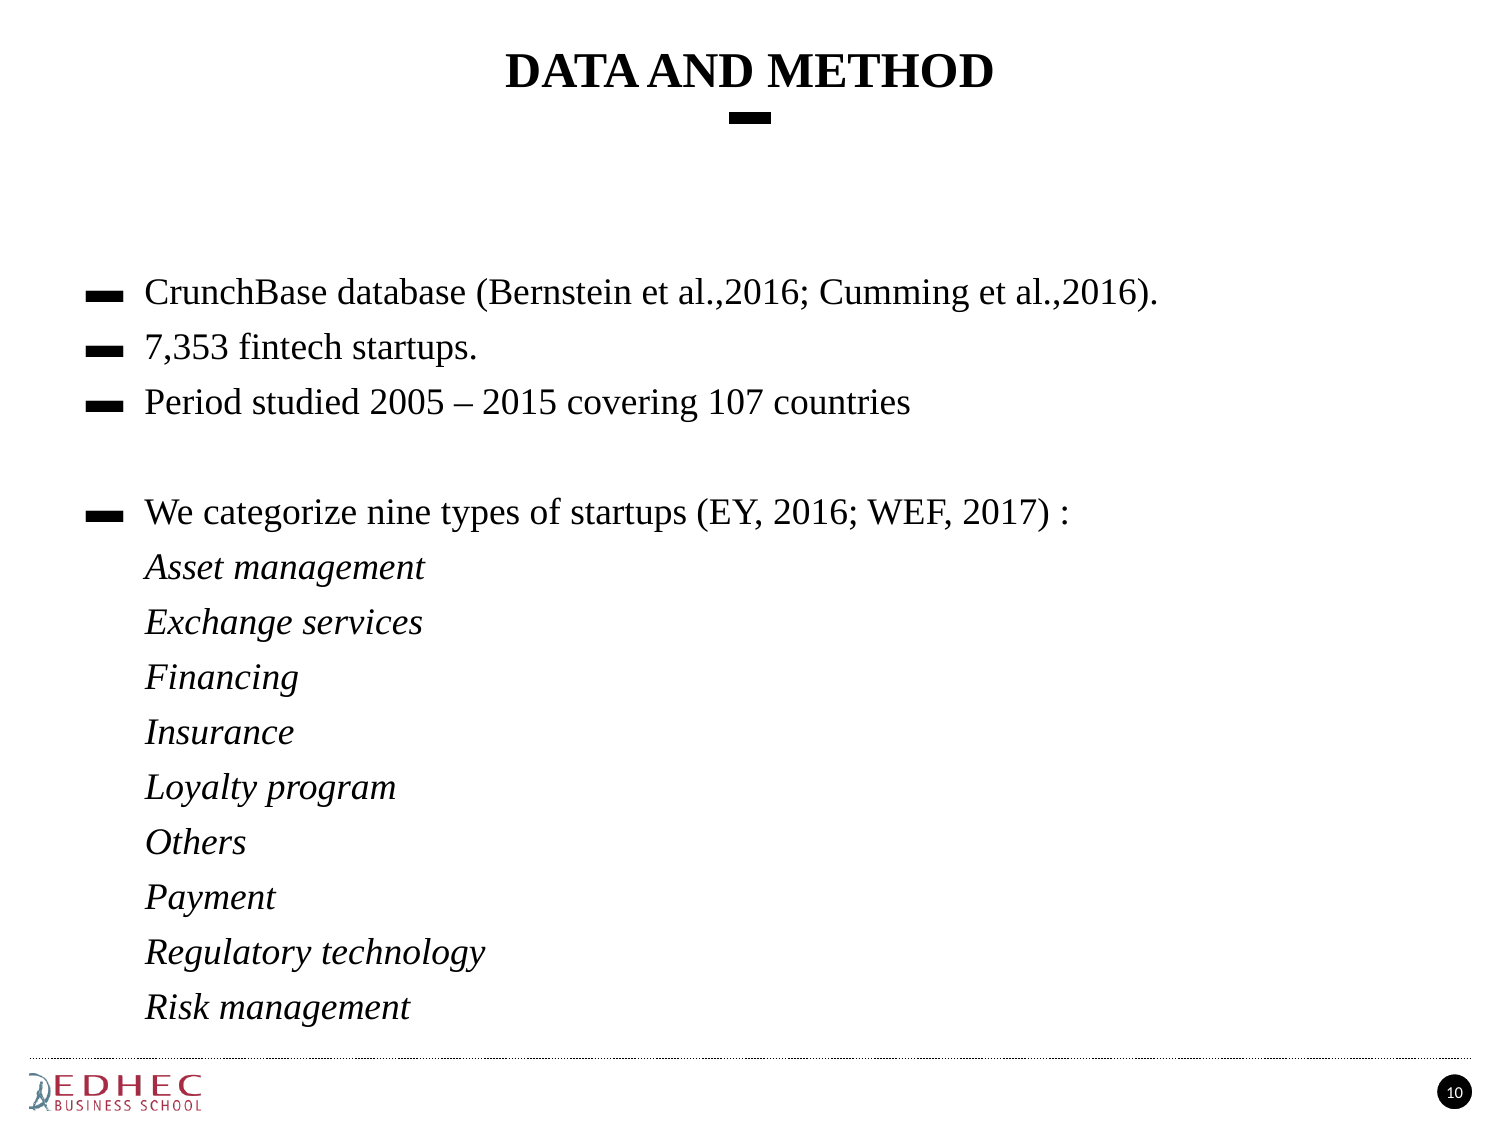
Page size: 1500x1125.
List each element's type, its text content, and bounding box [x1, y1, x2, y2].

list CrunchBase database (Bernstein et al.,2016; Cumming et al.,2016). 7,353 fintech startups. Period studied 2005 – 2015 covering 107 countries We categorize nine types of startups (EY, 2016; WEF, 2017) : Asset management Exchange services Financing Insurance Loyalty program Others Payment Regulatory technology Risk management [70, 259, 1430, 1109]
picture [29, 1073, 201, 1111]
slide_number 10 [1430, 1067, 1479, 1116]
title Data and Method [70, 29, 1430, 106]
